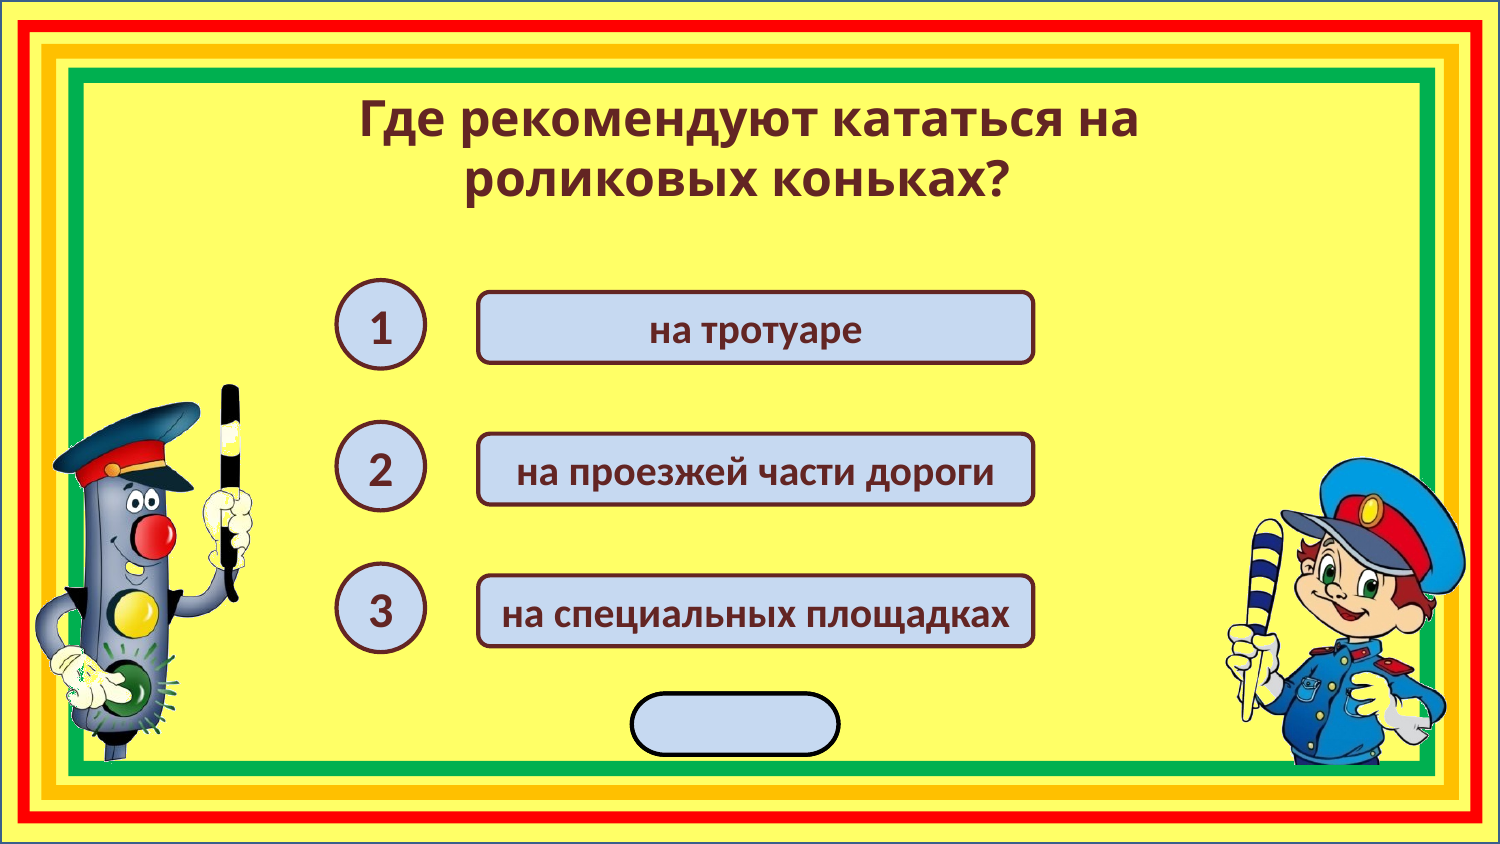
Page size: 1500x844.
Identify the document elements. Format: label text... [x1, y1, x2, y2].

text_box 3 [334, 561, 428, 655]
text_box на тротуаре [476, 289, 1036, 365]
text_box Где рекомендуют кататься на роликовых коньках? [200, 79, 1300, 214]
text_box 2 [334, 419, 428, 513]
text_box [629, 691, 841, 757]
text_box на специальных площадках [476, 573, 1036, 649]
text_box на проезжей части дороги [476, 431, 1036, 507]
picture [29, 377, 266, 765]
text_box 1 [334, 277, 428, 371]
picture [1220, 454, 1471, 765]
